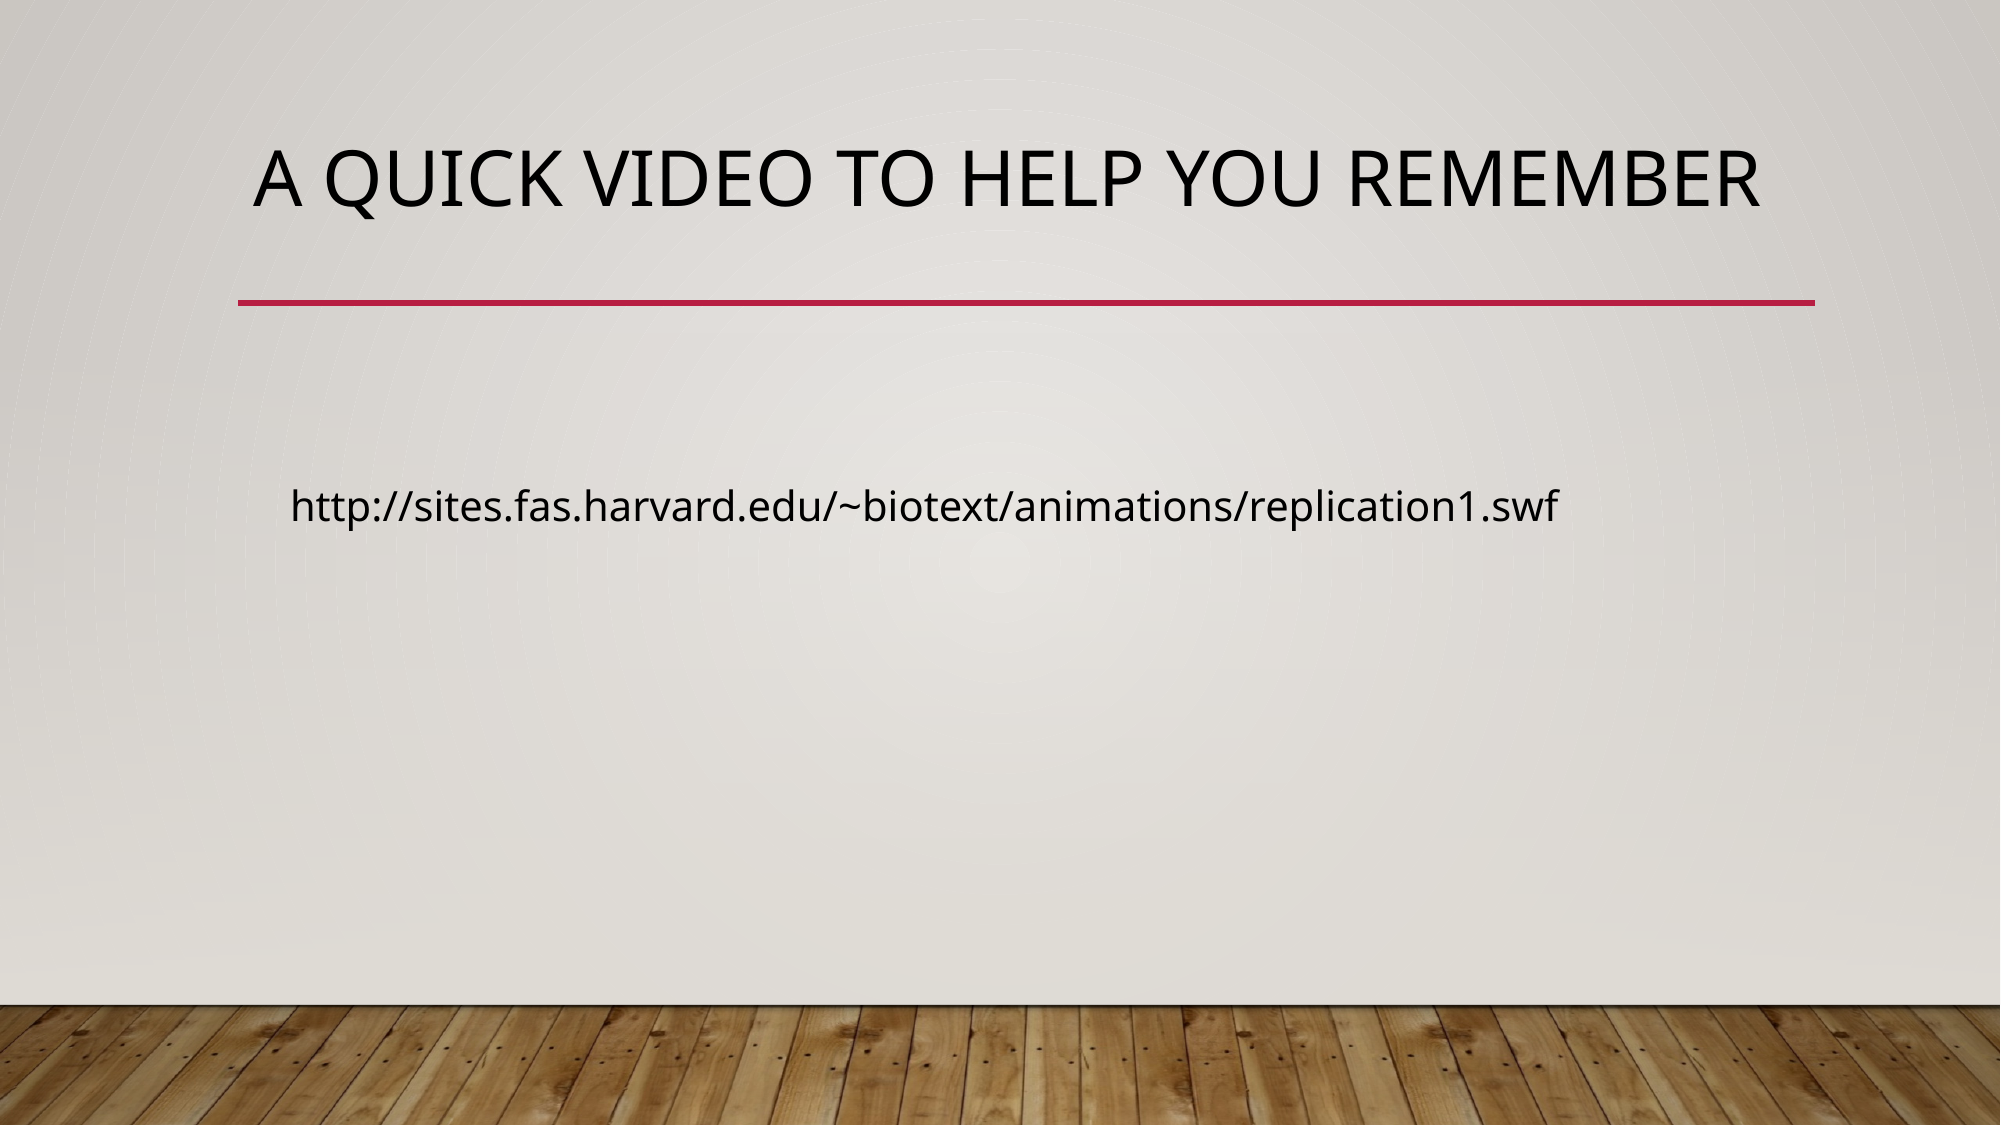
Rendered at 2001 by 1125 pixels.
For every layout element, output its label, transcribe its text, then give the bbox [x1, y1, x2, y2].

picture [0, 1005, 2000, 1125]
list http://sites.fas.harvard.edu/~biotext/animations/replication1.swf [275, 462, 1725, 663]
title A Quick Video to Help You Remember [238, 131, 1814, 305]
